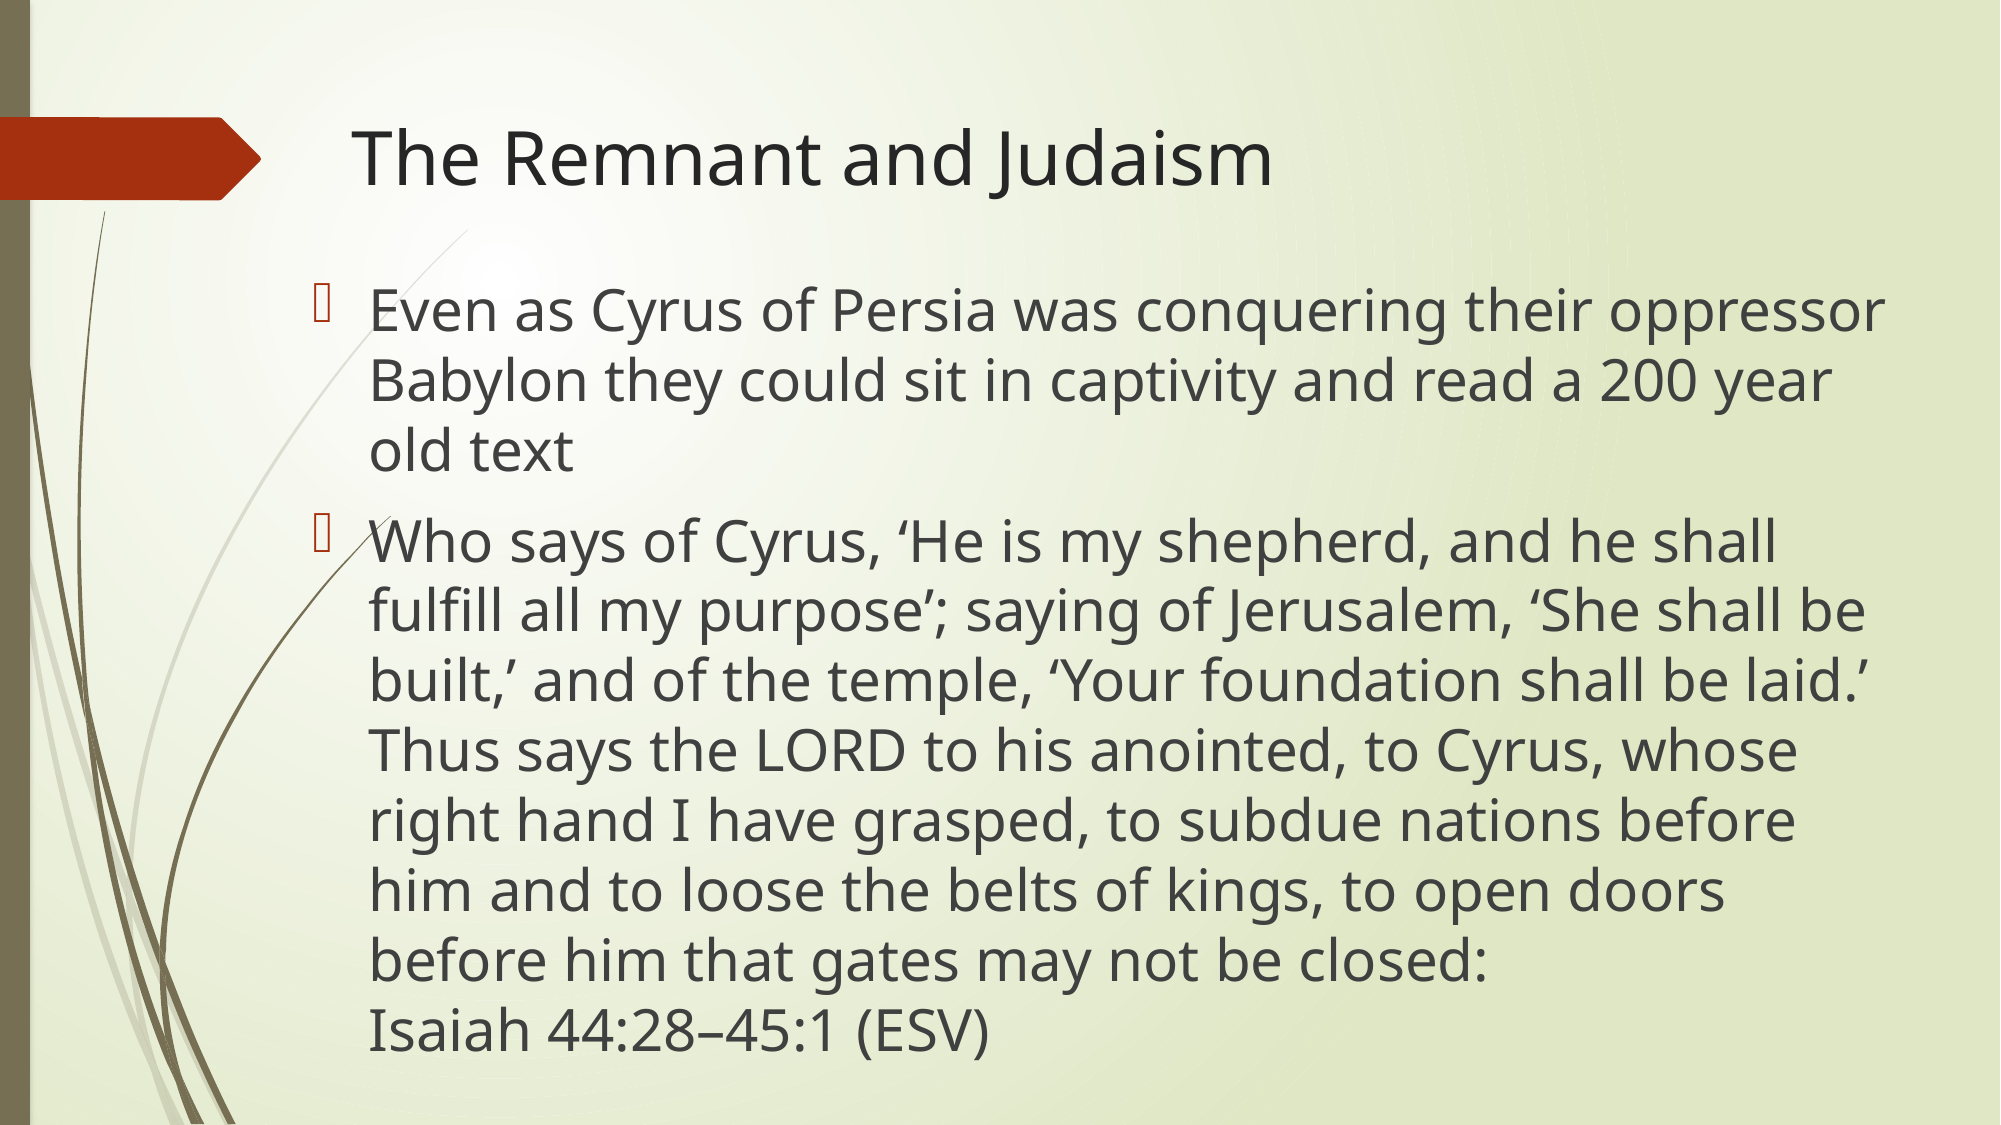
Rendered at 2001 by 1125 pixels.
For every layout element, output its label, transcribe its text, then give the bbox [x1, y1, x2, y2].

list Even as Cyrus of Persia was conquering their oppressor Babylon they could sit in captivity and read a 200 year old text Who says of Cyrus, ‘He is my shepherd, and he shall fulfill all my purpose’; saying of Jerusalem, ‘She shall be built,’ and of the temple, ‘Your foundation shall be laid.’ Thus says the LORD to his anointed, to Cyrus, whose right hand I have grasped, to subdue nations before him and to loose the belts of kings, to open doors before him that gates may not be closed: Isaiah 44:28–45:1 (ESV) [297, 265, 1927, 1090]
title The Remnant and Judaism [336, 102, 1927, 243]
